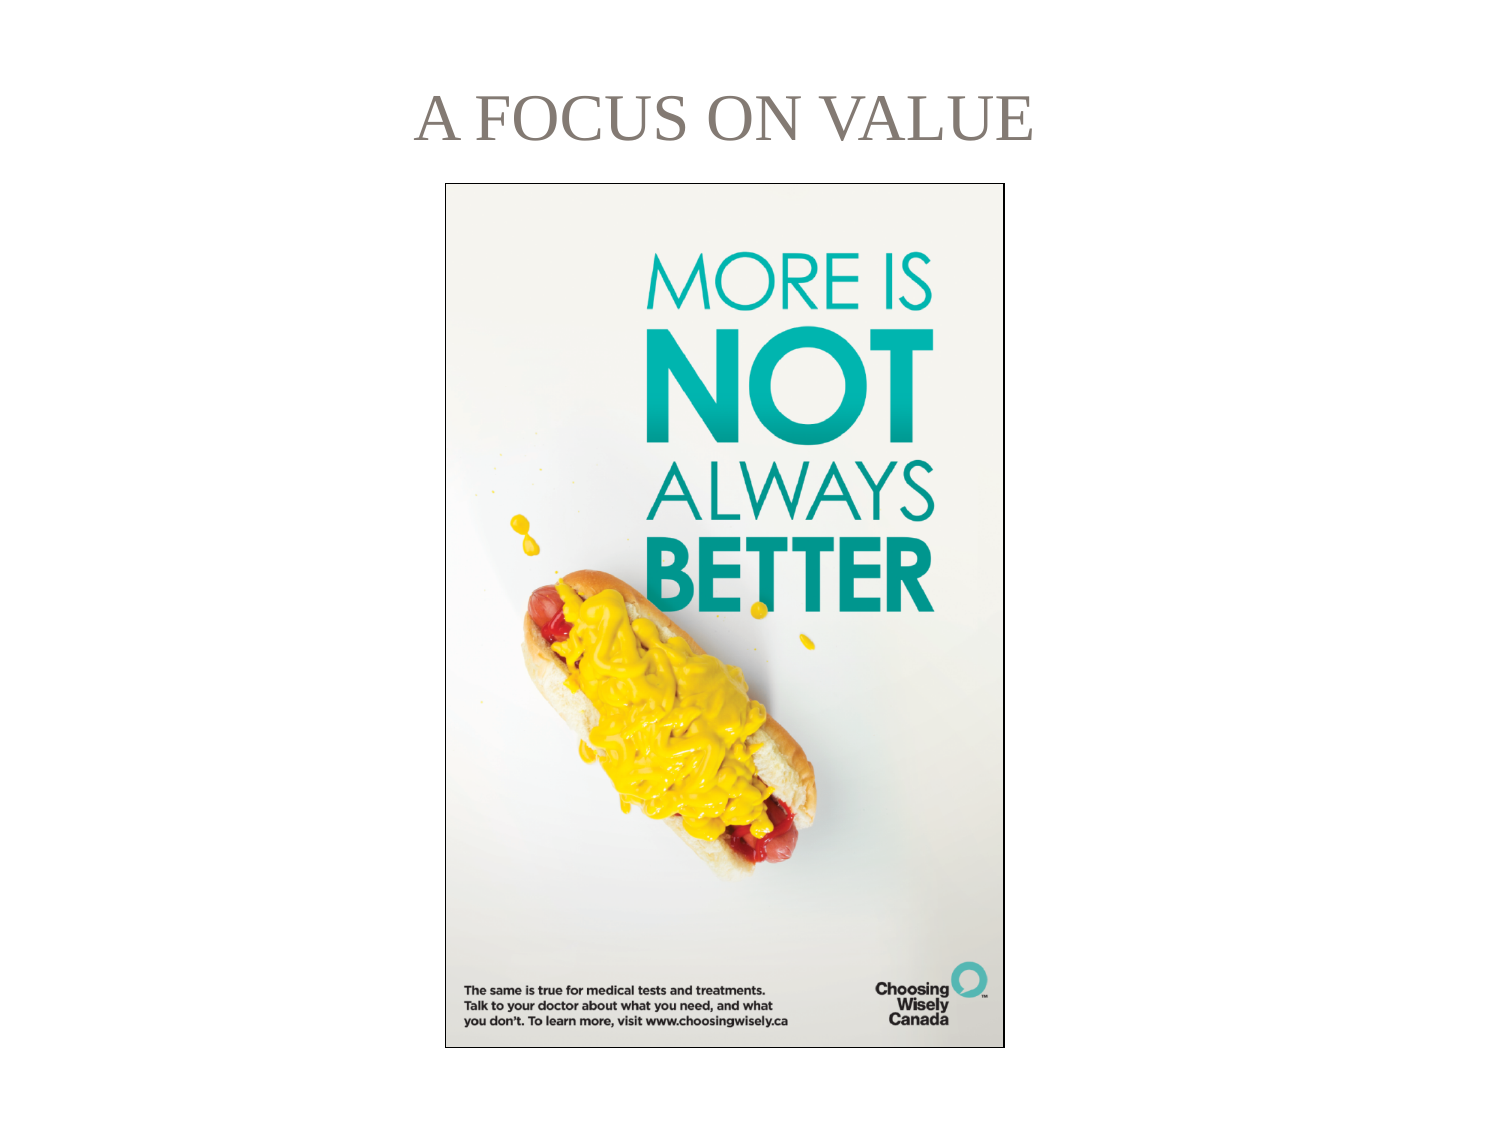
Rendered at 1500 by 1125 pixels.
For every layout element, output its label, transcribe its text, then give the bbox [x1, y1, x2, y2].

picture [445, 184, 1004, 1048]
text_box A FOCUS ON VALUE [398, 66, 1051, 161]
